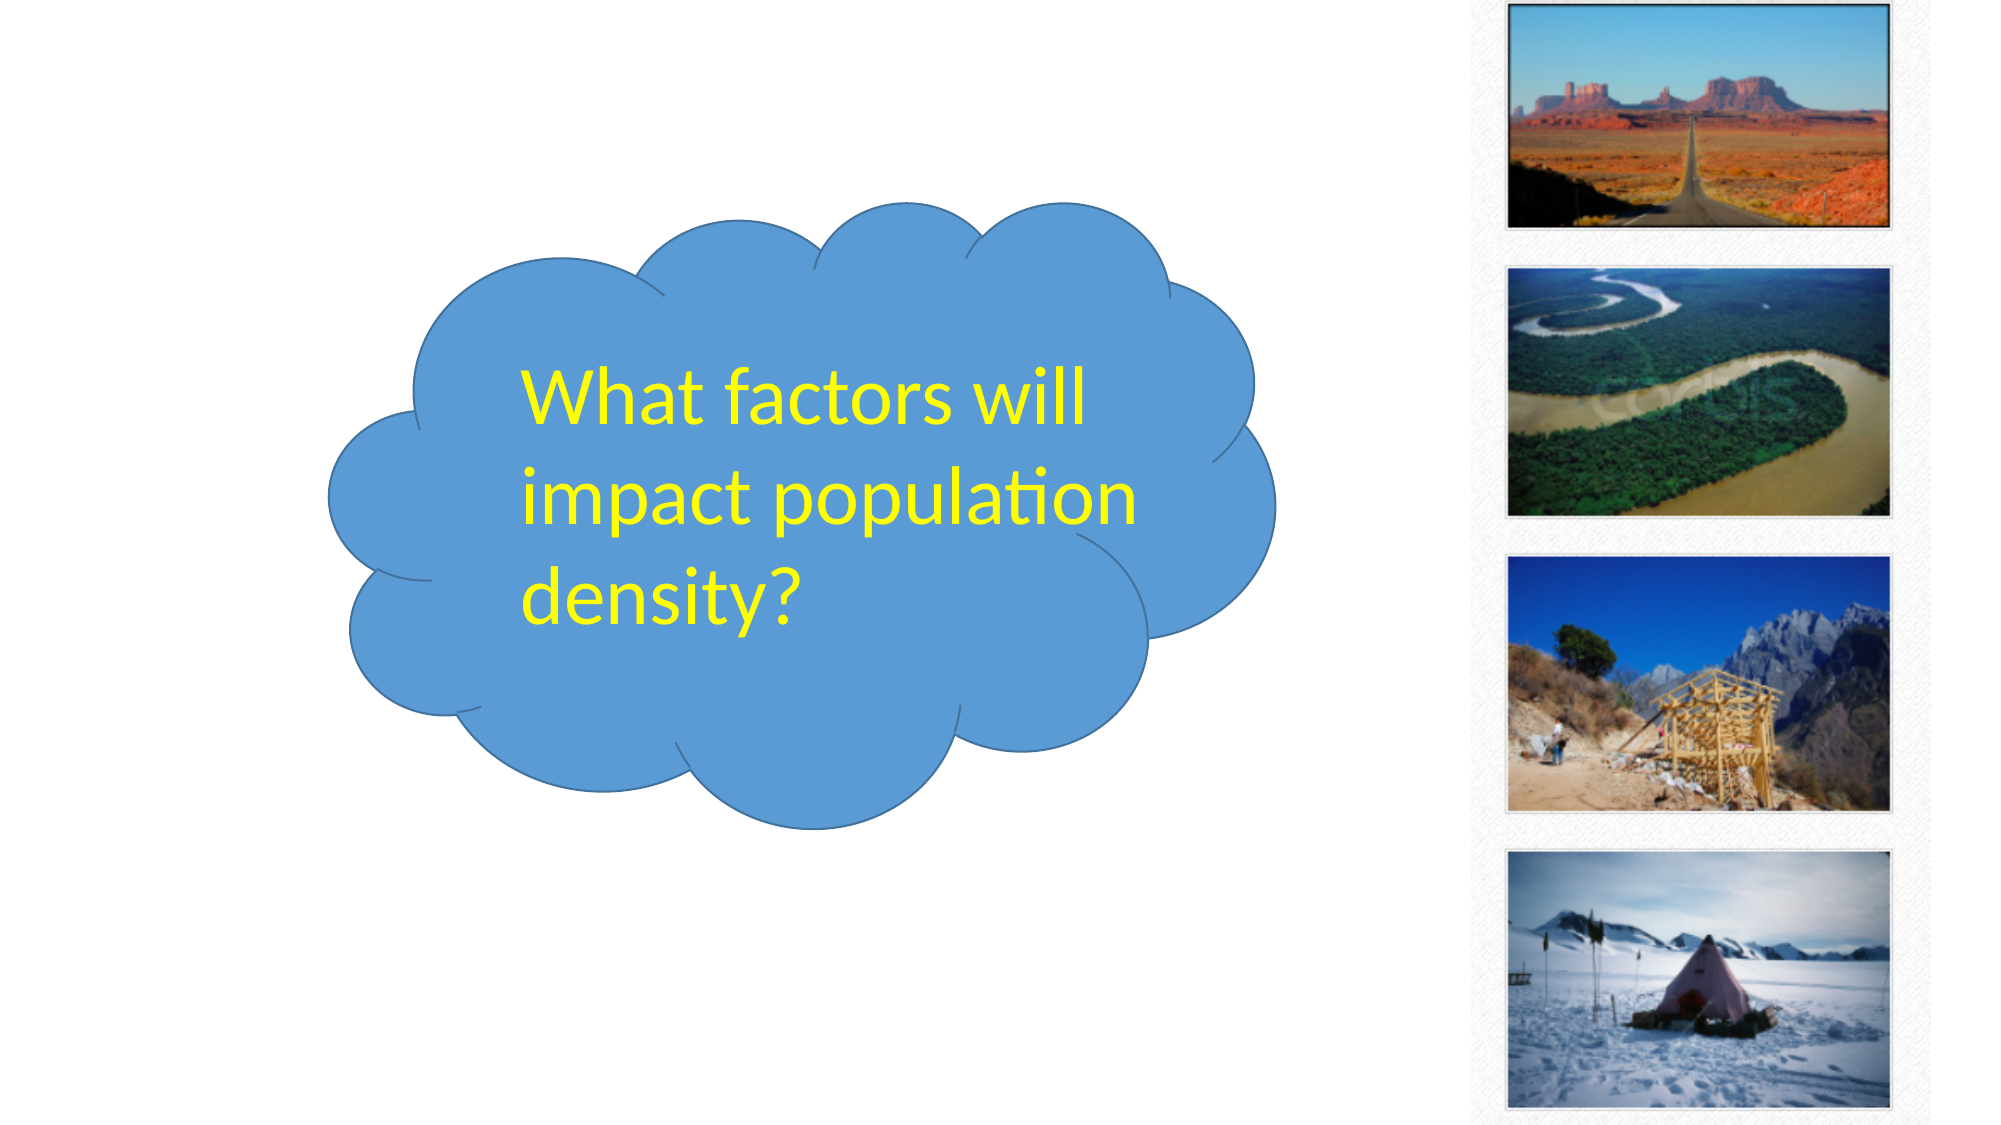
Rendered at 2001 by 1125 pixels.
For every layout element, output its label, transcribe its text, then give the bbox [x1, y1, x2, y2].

text_box What factors will impact population density? [506, 333, 1201, 649]
picture [1471, 0, 1931, 1125]
text_box [327, 202, 1277, 831]
